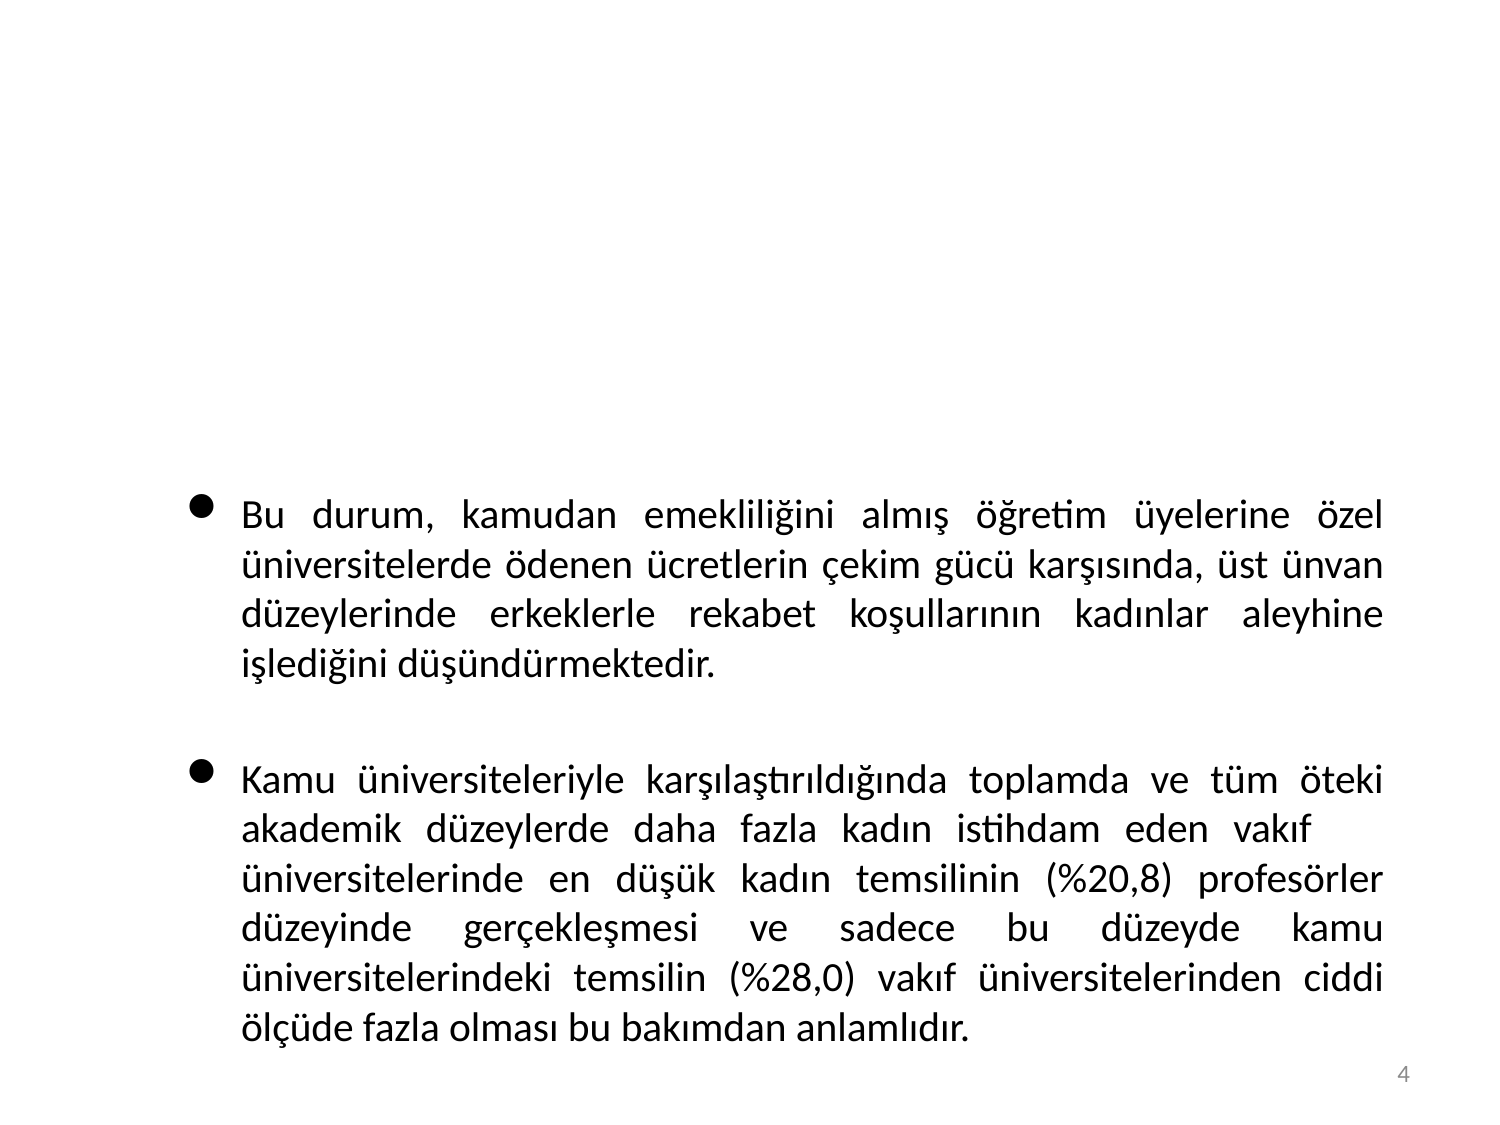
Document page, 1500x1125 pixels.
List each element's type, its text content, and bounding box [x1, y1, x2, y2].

slide_number 4 [1074, 1042, 1425, 1103]
list Bu durum, kamudan emekliliğini almış öğretim üyelerine özel üniversitelerde ödenen ücretlerin çekim gücü karşısında, üst ünvan düzeylerinde erkeklerle rekabet koşullarının kadınlar aleyhine işlediğini düşündürmektedir. Kamu üniversiteleriyle karşılaştırıldığında toplamda ve tüm öteki akademik düzeylerde daha fazla kadın istihdam eden vakıf üniversitelerinde en düşük kadın temsilinin (%20,8) profesörler düzeyinde gerçekleşmesi ve sadece bu düzeyde kamu üniversitelerindeki temsilin (%28,0) vakıf üniversitelerinden ciddi ölçüde fazla olması bu bakımdan anlamlıdır. [171, 479, 1400, 1059]
